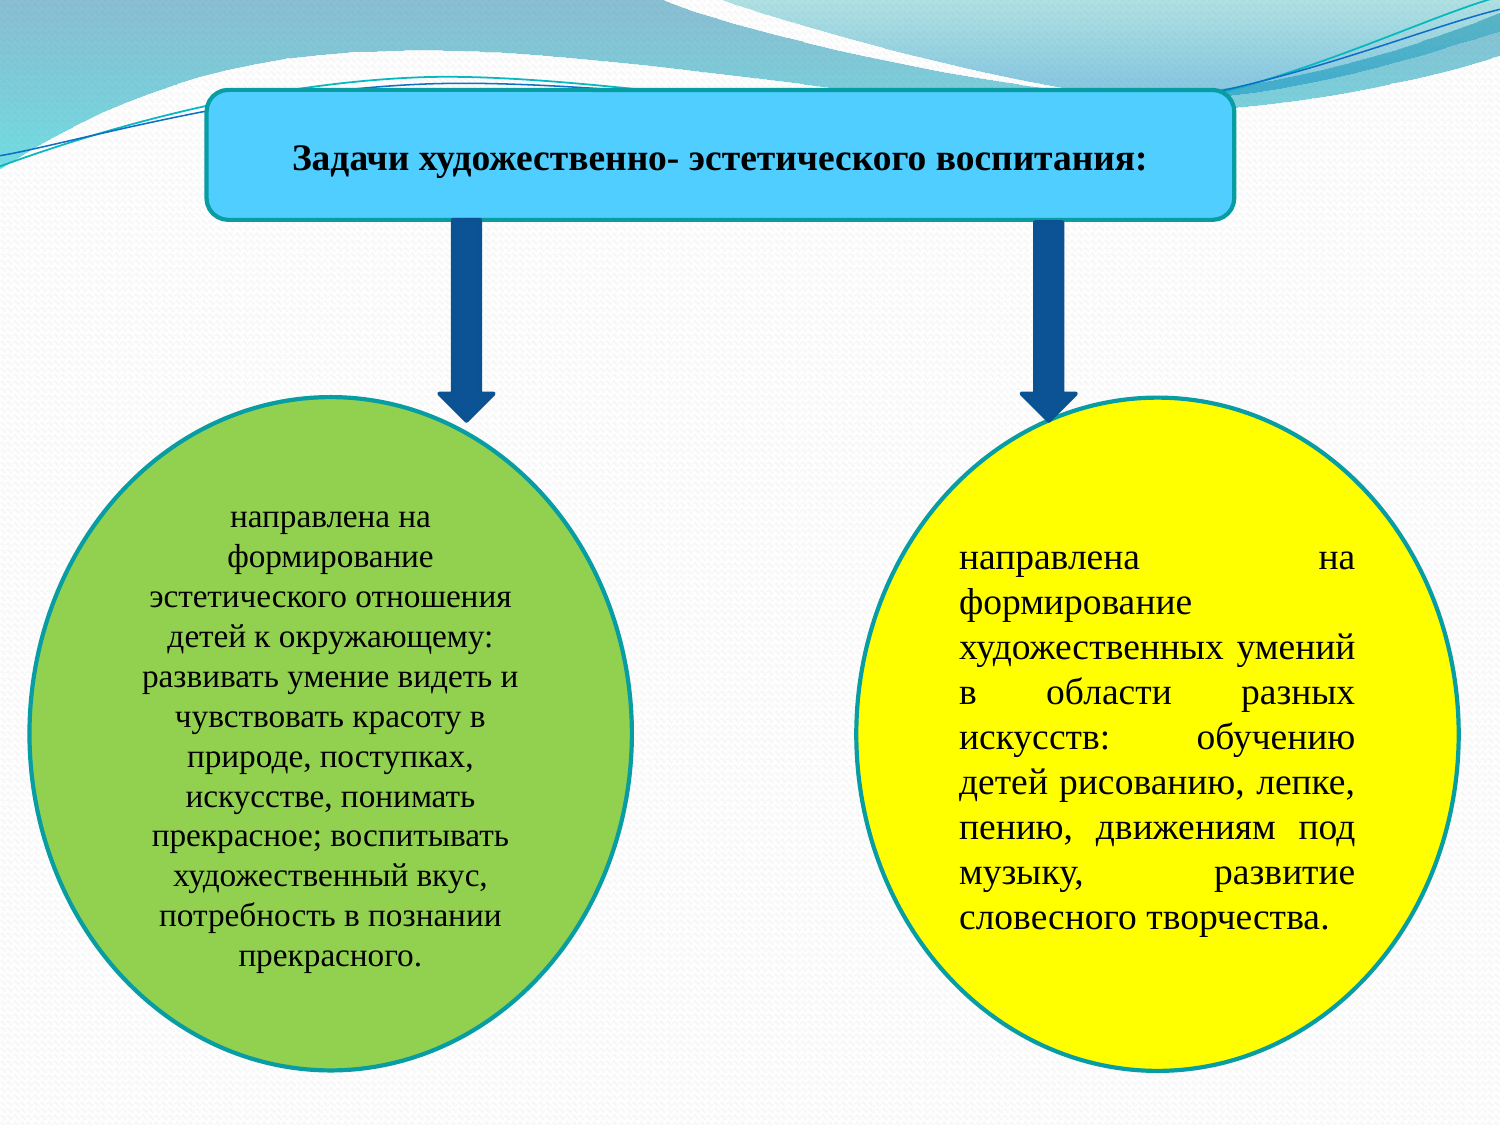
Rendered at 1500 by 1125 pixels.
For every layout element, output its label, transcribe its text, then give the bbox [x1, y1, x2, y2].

text_box направлена на формирование художественных умений в области разных искусств: обучению детей рисованию, лепке, пению, движениям под музыку, развитие словесного творчества. [854, 395, 1461, 1074]
text_box [437, 217, 496, 423]
text_box направлена на формирование эстетического отношения детей к окружающему: развивать умение видеть и чувствовать красоту в природе, поступках, искусстве, понимать прекрасное; воспитывать художественный вкус, потребность в познании прекрасного. [27, 394, 634, 1073]
text_box Задачи художественно- эстетического воспитания: [204, 87, 1237, 222]
text_box [1019, 220, 1078, 423]
